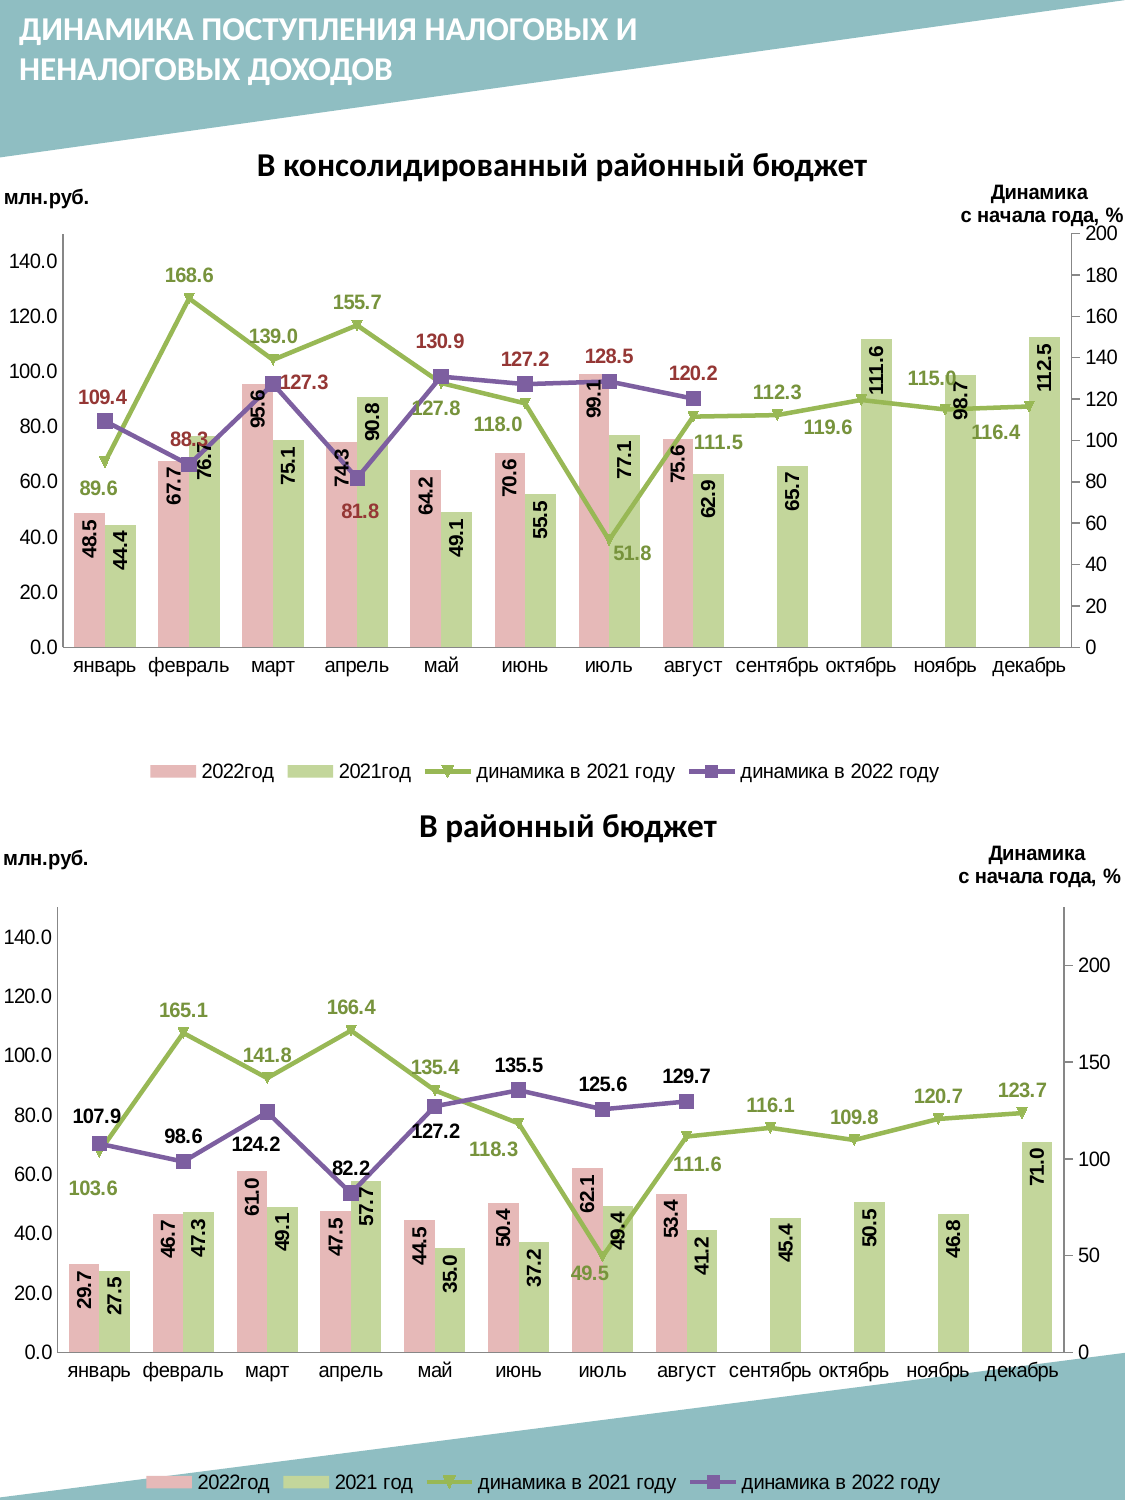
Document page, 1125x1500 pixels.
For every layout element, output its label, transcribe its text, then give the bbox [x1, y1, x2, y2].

text_box В консолидированный районный бюджет [197, 135, 928, 172]
text_box В районный бюджет [203, 798, 934, 833]
text_box [735, 0, 1125, 57]
text_box [0, 0, 462, 160]
chart [0, 834, 1125, 1500]
chart [0, 174, 1125, 790]
text_box ДИНАМИКА ПОСТУПЛЕНИЯ НАЛОГОВЫХ И НЕНАЛОГОВЫХ ДОХОДОВ [4, 0, 735, 95]
